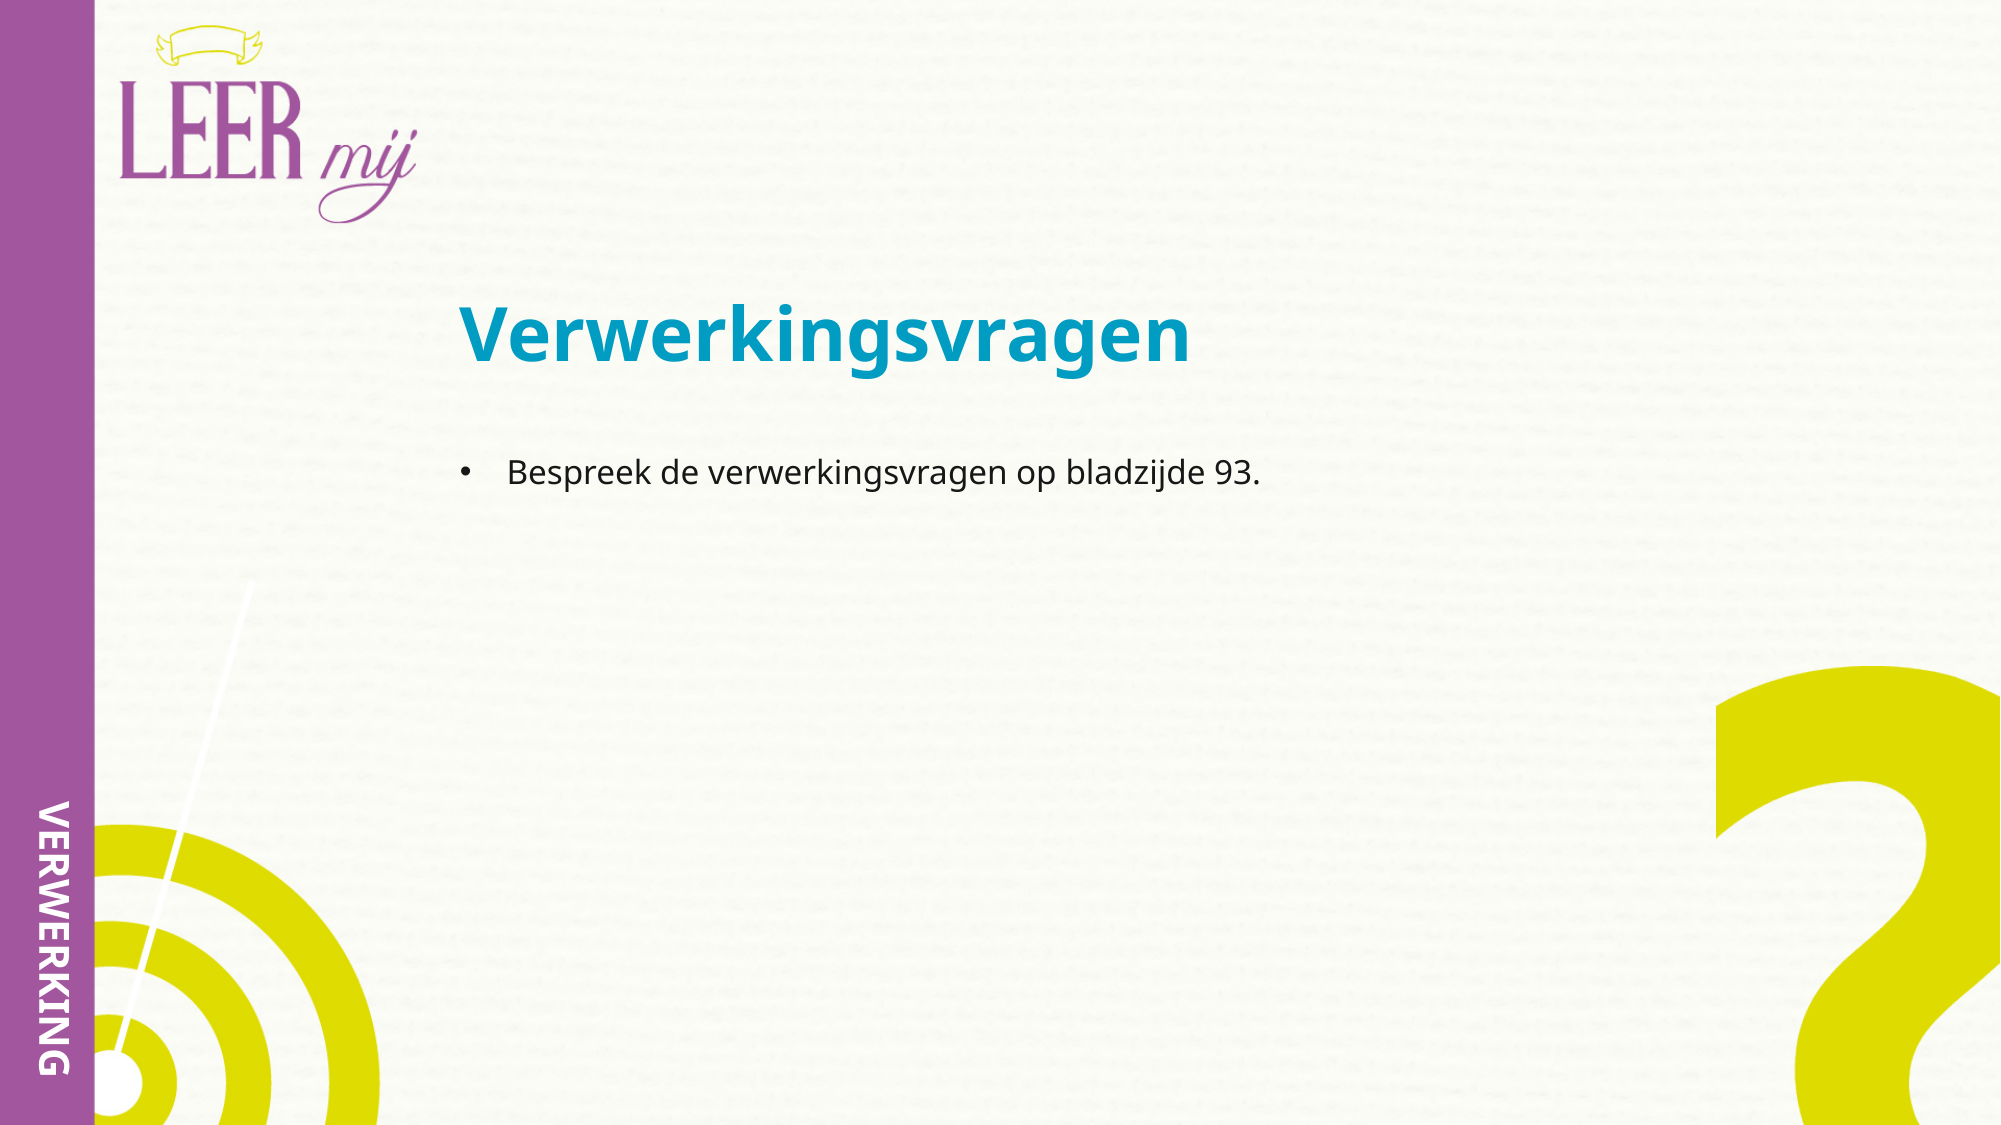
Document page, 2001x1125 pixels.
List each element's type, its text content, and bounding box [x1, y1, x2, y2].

picture [0, 0, 2001, 1125]
title Verwerkingsvragen [444, 229, 1841, 386]
list Bespreek de verwerkingsvragen op bladzijde 93. [444, 448, 1841, 968]
